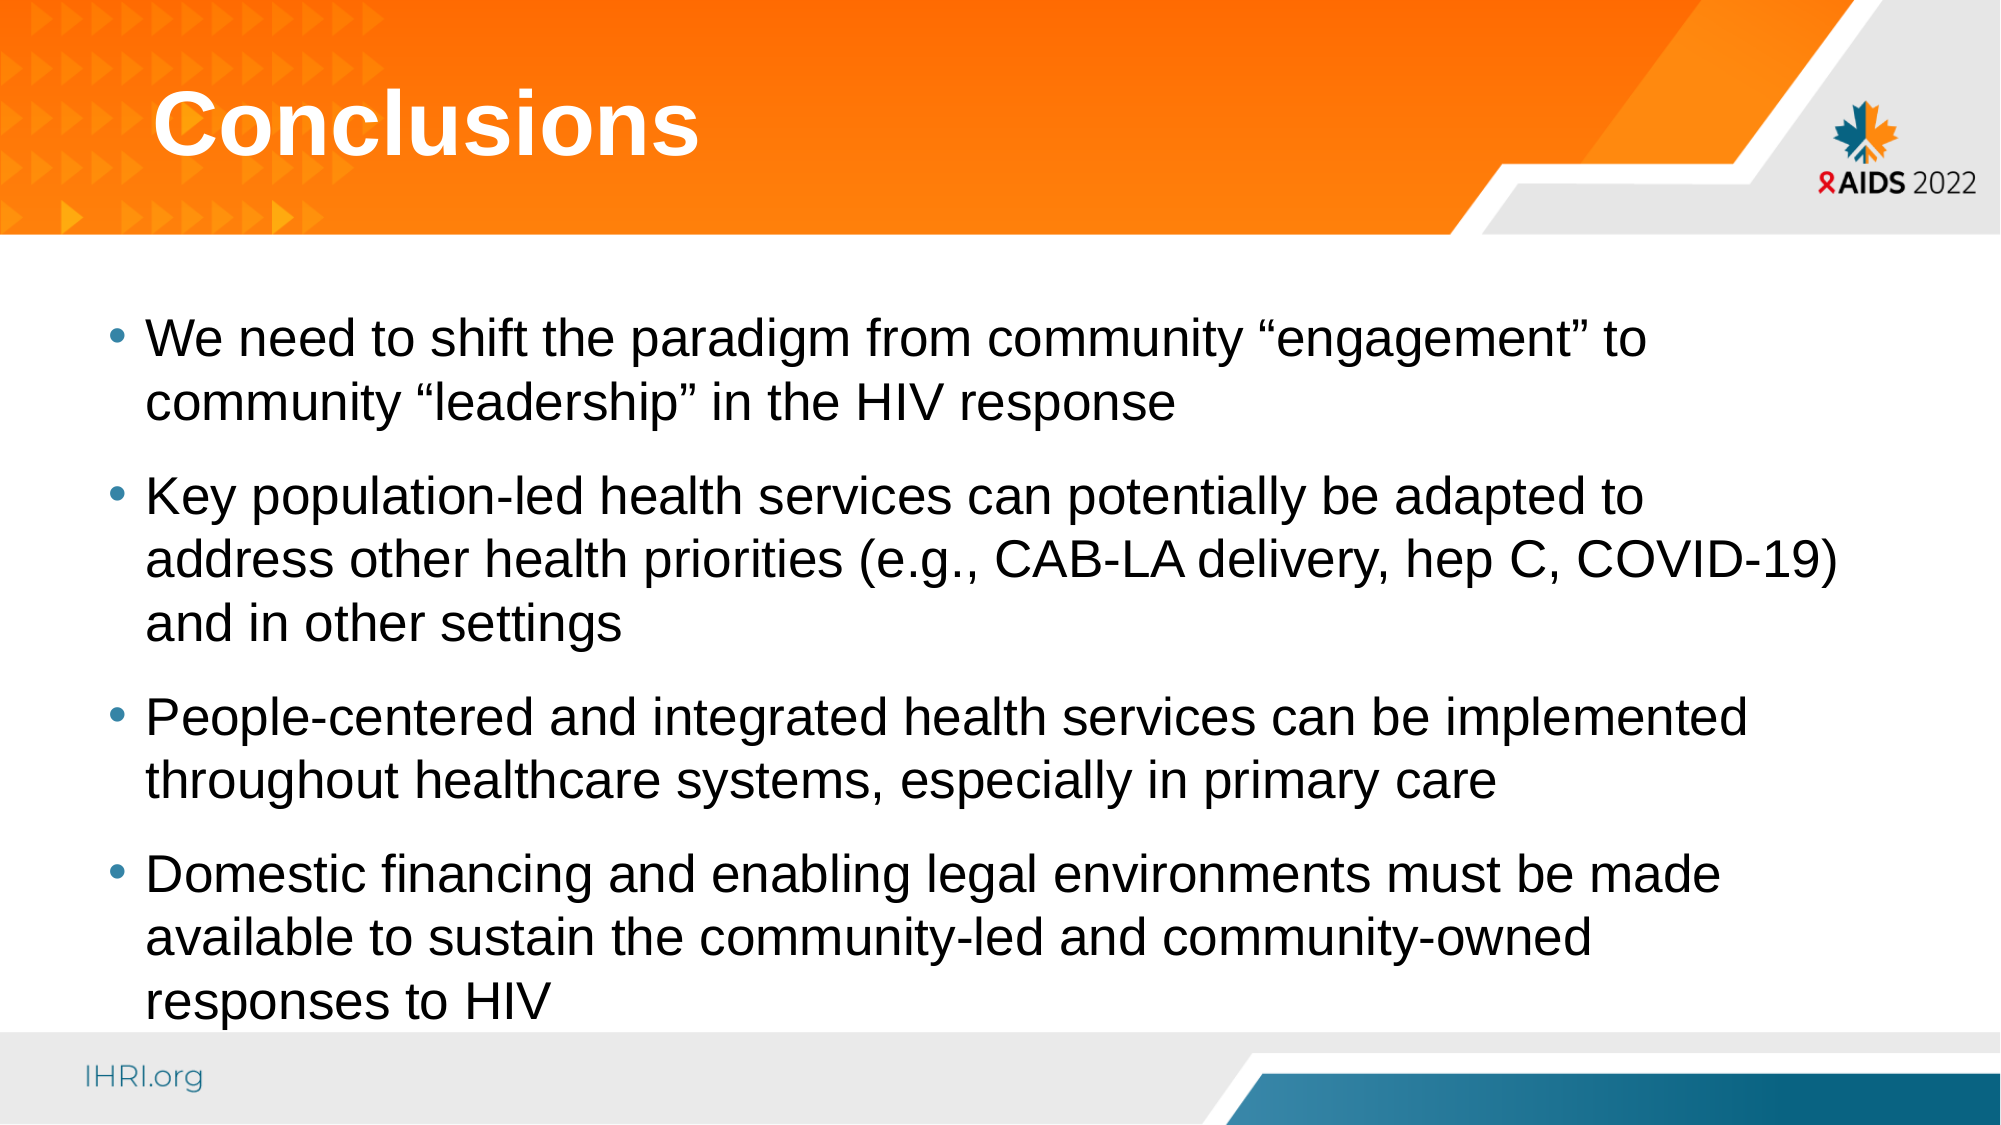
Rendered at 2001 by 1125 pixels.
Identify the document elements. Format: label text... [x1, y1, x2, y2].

picture [0, 0, 2001, 1125]
list We need to shift the paradigm from community “engagement” to community “leadership” in the HIV response Key population-led health services can potentially be adapted to address other health priorities (e.g., CAB-LA delivery, hep C, COVID-19) and in other settings People-centered and integrated health services can be implemented throughout healthcare systems, especially in primary care Domestic financing and enabling legal environments must be made available to sustain the community-led and community-owned responses to HIV [93, 296, 1863, 1039]
title Conclusions [137, 59, 1863, 192]
